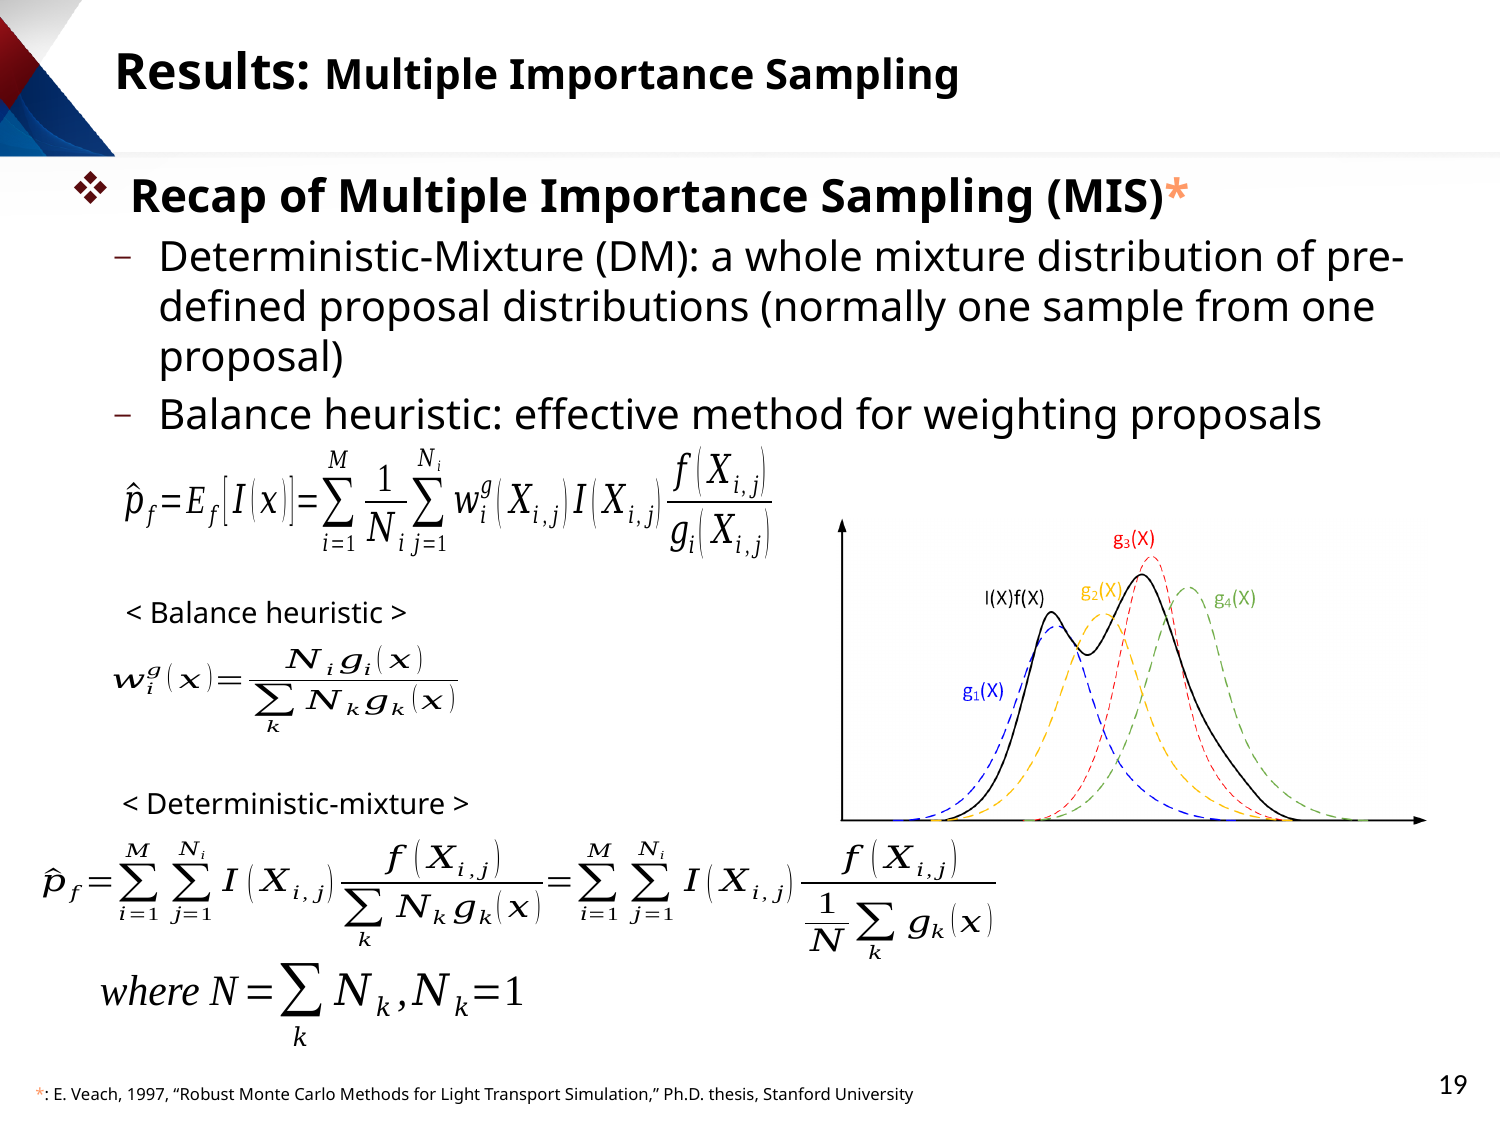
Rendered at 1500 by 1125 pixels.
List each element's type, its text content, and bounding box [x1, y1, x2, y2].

slide_number 19 [1132, 1057, 1483, 1118]
title Results: Multiple Importance Sampling [100, 31, 1427, 115]
text_box *: E. Veach, 1997, “Robust Monte Carlo Methods for Light Transport Simulation,” Ph.D. thesis, Stanford University [20, 1076, 1093, 1112]
list Recap of Multiple Importance Sampling (MIS)* Deterministic-Mixture (DM): a whole mixture distribution of pre-defined proposal distributions (normally one sample from one proposal) Balance heuristic: effective method for weighting proposals [41, 164, 1471, 441]
text_box < Balance heuristic > [110, 587, 423, 637]
text_box < Deterministic-mixture > [107, 778, 485, 828]
picture [0, 0, 1500, 1125]
